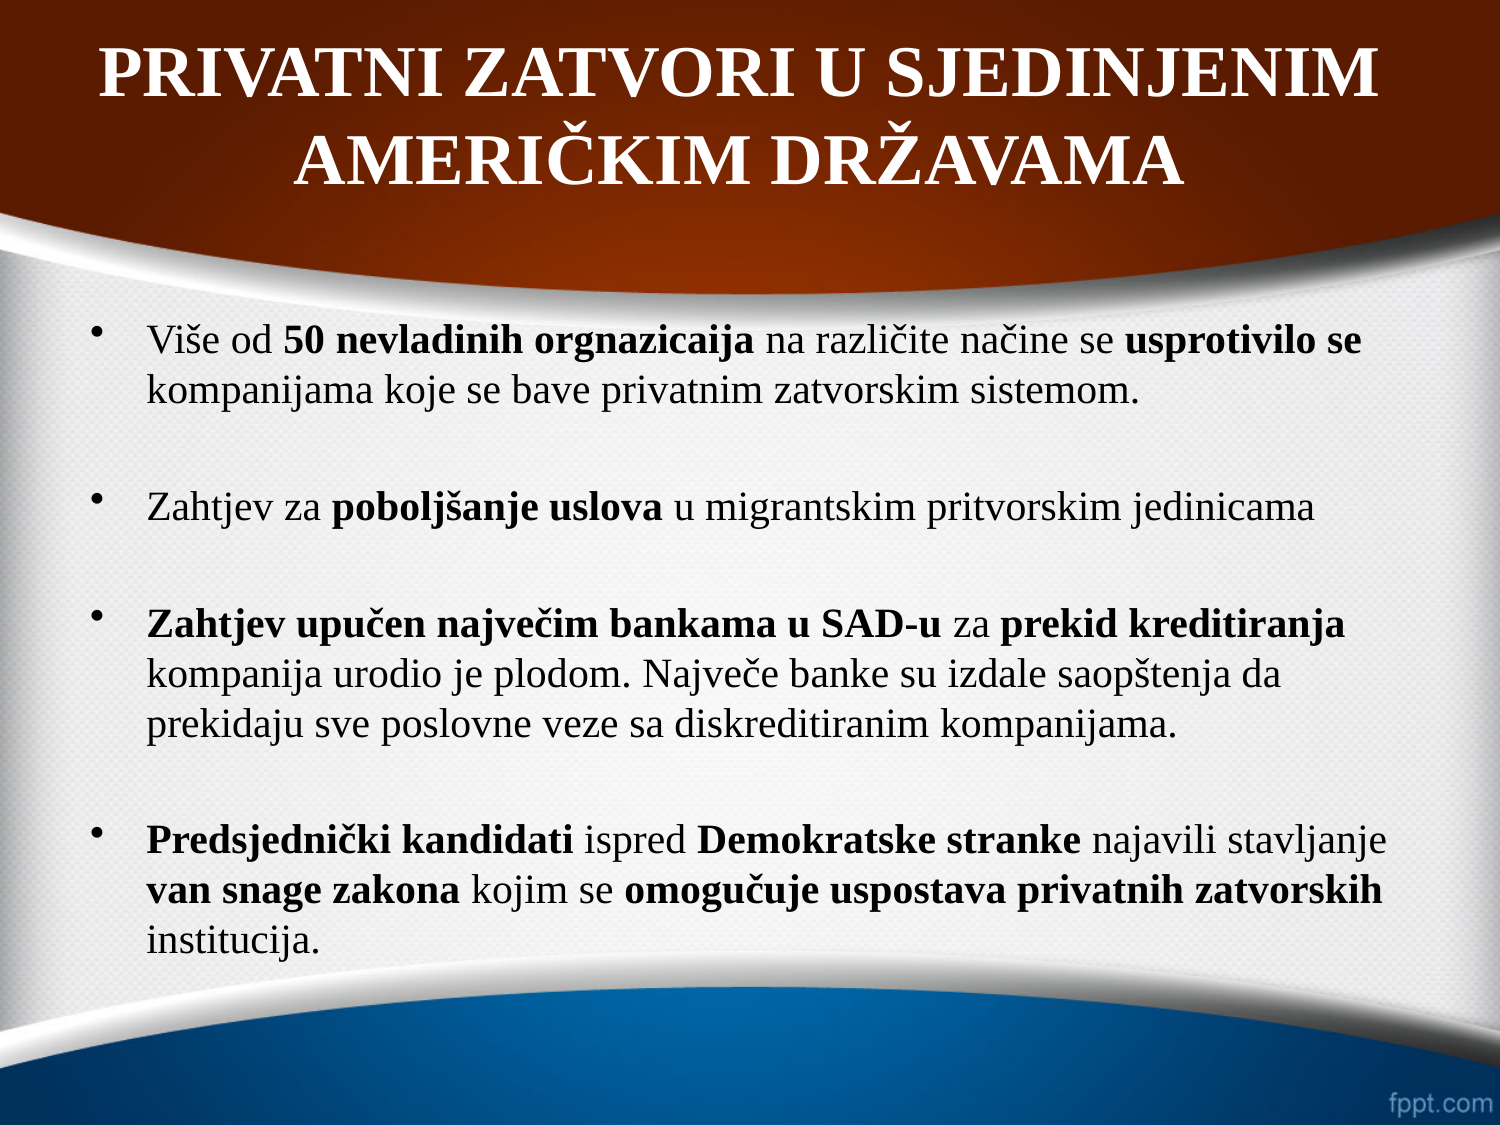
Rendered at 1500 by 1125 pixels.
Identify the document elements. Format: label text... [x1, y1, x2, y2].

list Više od 50 nevladinih orgnazicaija na različite načine se usprotivilo se kompanijama koje se bave privatnim zatvorskim sistemom. Zahtjev za poboljšanje uslova u migrantskim pritvorskim jedinicama Zahtjev upučen največim bankama u SAD-u za prekid kreditiranja kompanija urodio je plodom. Največe banke su izdale saopštenja da prekidaju sve poslovne veze sa diskreditiranim kompanijama. Predsjednički kandidati ispred Demokratske stranke najavili stavljanje van snage zakona kojim se omogučuje uspostava privatnih zatvorskih institucija. [74, 304, 1426, 1048]
picture [0, 0, 1500, 1125]
title PRIVATNI ZATVORI U SJEDINJENIM AMERIČKIM DRŽAVAMA [64, 30, 1416, 193]
